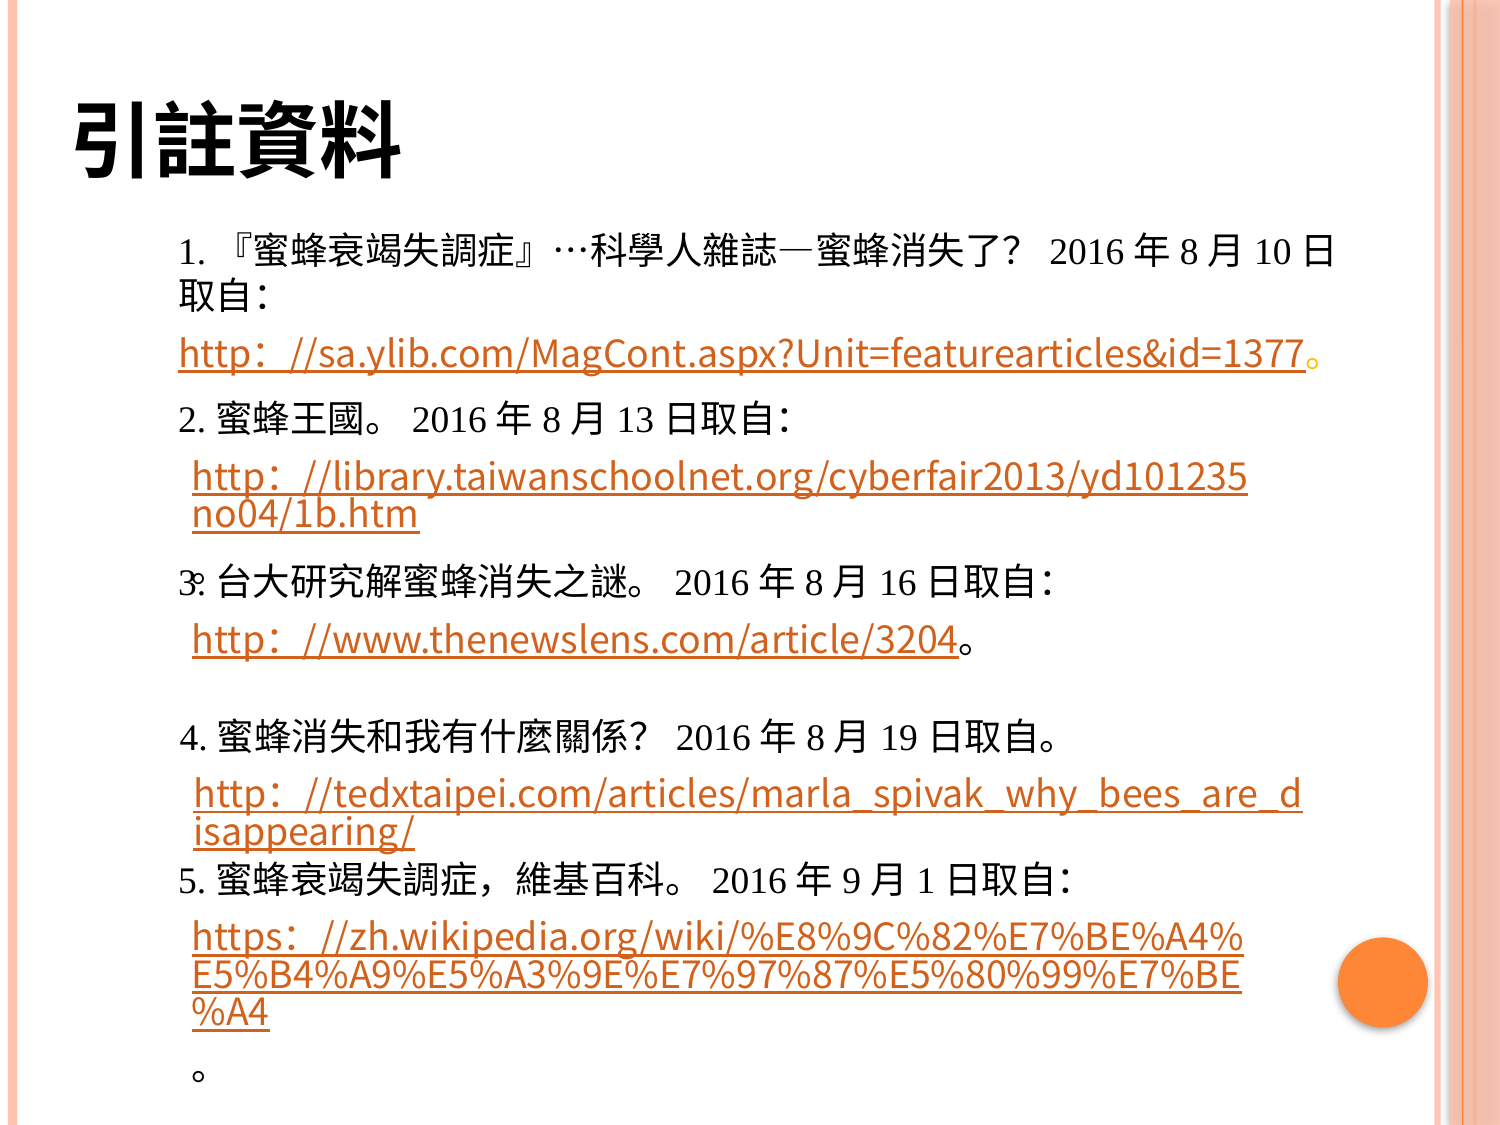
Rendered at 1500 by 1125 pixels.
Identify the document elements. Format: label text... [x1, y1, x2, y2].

text_box 2.蜜蜂王國。2016年8月13日取自： http：//library.taiwanschoolnet.org/cyberfair2013/yd101235no04/1b.htm。 [88, 387, 1282, 560]
text_box 4.蜜蜂消失和我有什麼關係？2016年8月19日取自。 http：//tedxtaipei.com/articles/marla_spivak_why_bees_are_disappearing/ [89, 705, 1319, 832]
text_box 1.『蜜蜂衰竭失調症』…科學人雜誌—蜜蜂消失了？2016年8月10日取自： http：//sa.ylib.com/MagCont.aspx?Unit=featurearticles&id=1377。 [88, 219, 1388, 449]
text_box 引註資料 [55, 80, 418, 196]
text_box 3.台大研究解蜜蜂消失之謎。2016年8月16日取自： http：//www.thenewslens.com/article/3204。 [88, 550, 1199, 678]
text_box 5.蜜蜂衰竭失調症，維基百科。2016年9月1日取自： https：//zh.wikipedia.org/wiki/%E8%9C%82%E7%BE%A4%E5%B4%A9%E5%A3%9E%E7%97%87%E5%80%99%E7%BE%A4。 [88, 848, 1270, 1020]
